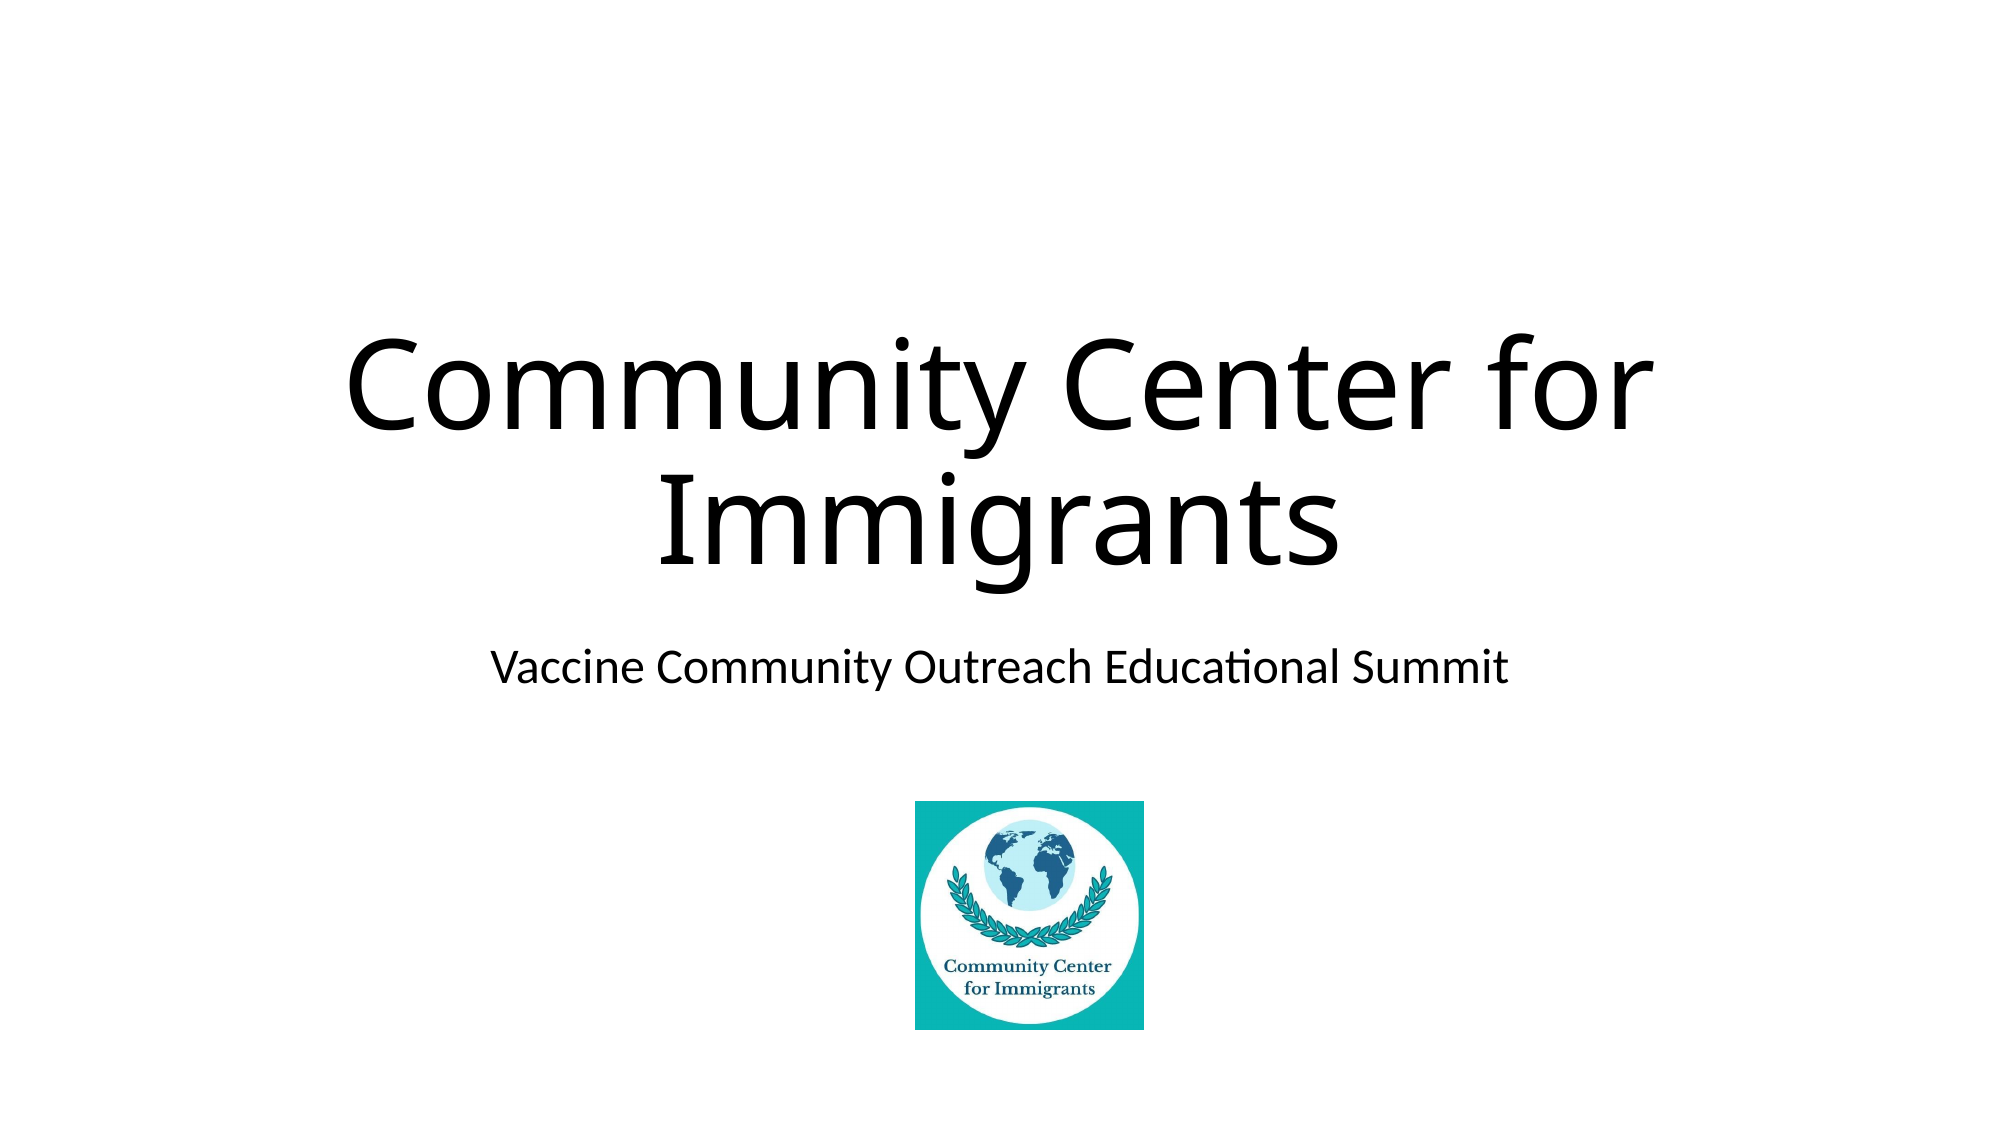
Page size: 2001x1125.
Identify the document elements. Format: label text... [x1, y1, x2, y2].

subtitle Vaccine Community Outreach Educational Summit [68, 619, 1932, 794]
picture [915, 801, 1144, 1030]
title Community Center for Immigrants [68, 162, 1932, 612]
